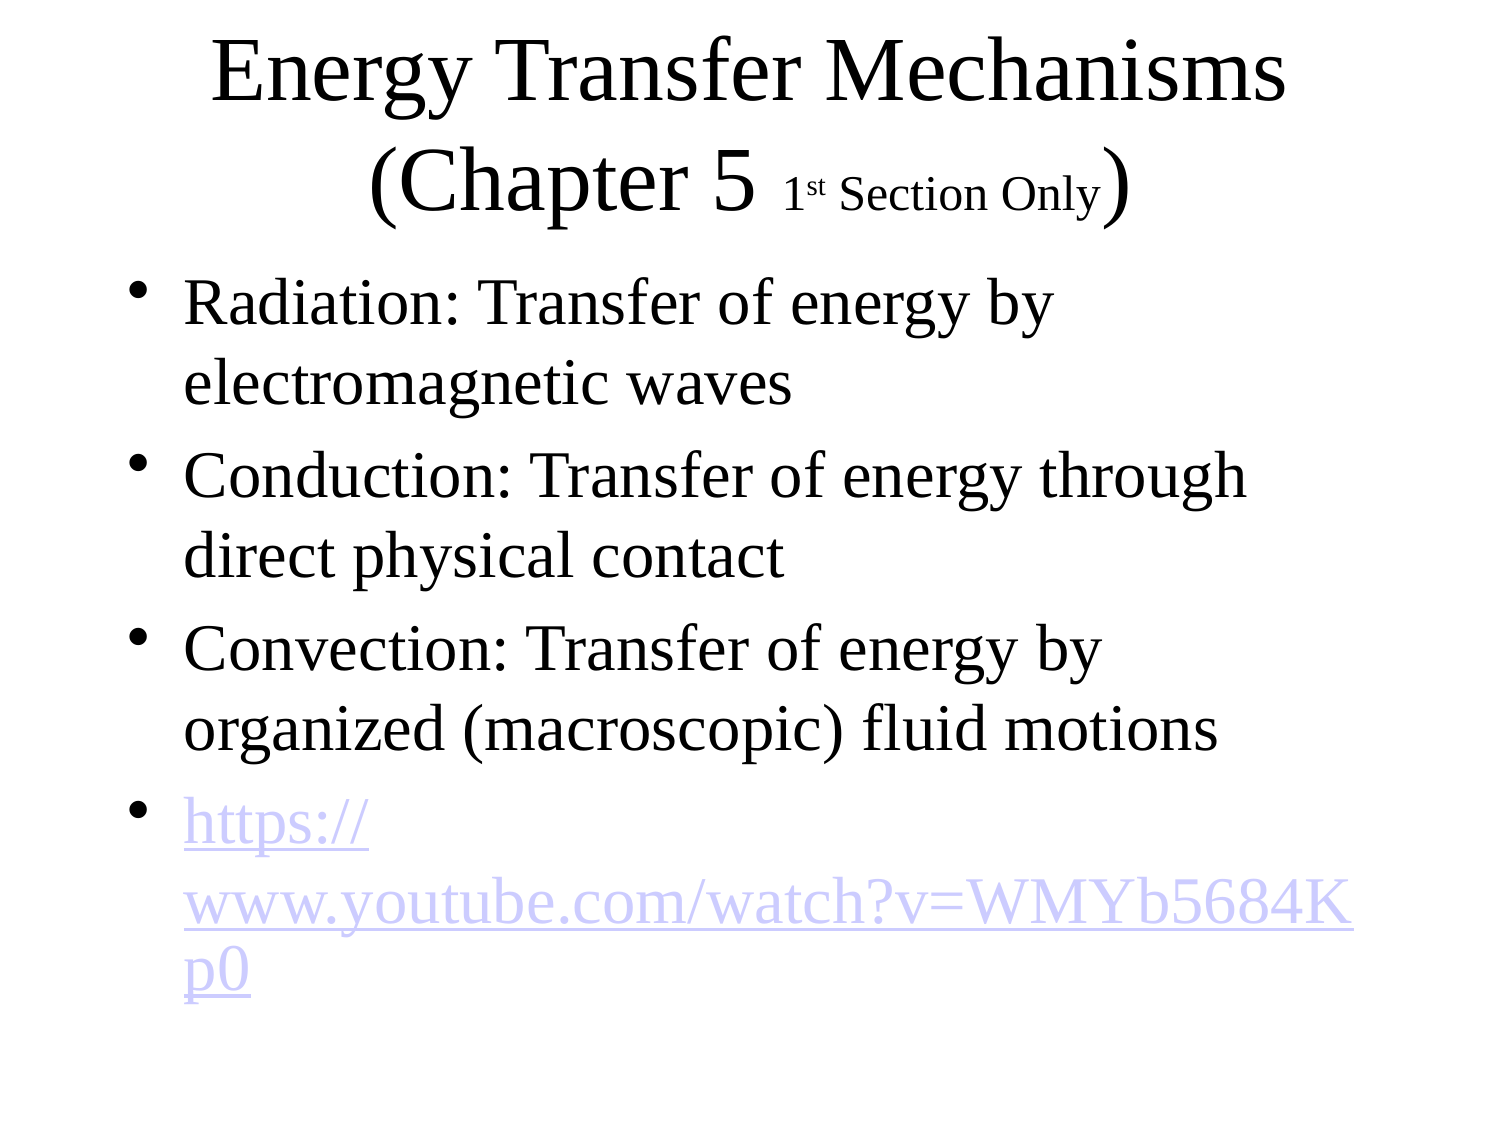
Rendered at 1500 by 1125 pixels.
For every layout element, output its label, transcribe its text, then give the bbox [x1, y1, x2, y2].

list Radiation: Transfer of energy by electromagnetic waves Conduction: Transfer of energy through direct physical contact Convection: Transfer of energy by organized (macroscopic) fluid motions https://www.youtube.com/watch?v=WMYb5684Kp0 [112, 249, 1388, 926]
title Energy Transfer Mechanisms (Chapter 5 1st Section Only) [112, 24, 1388, 213]
